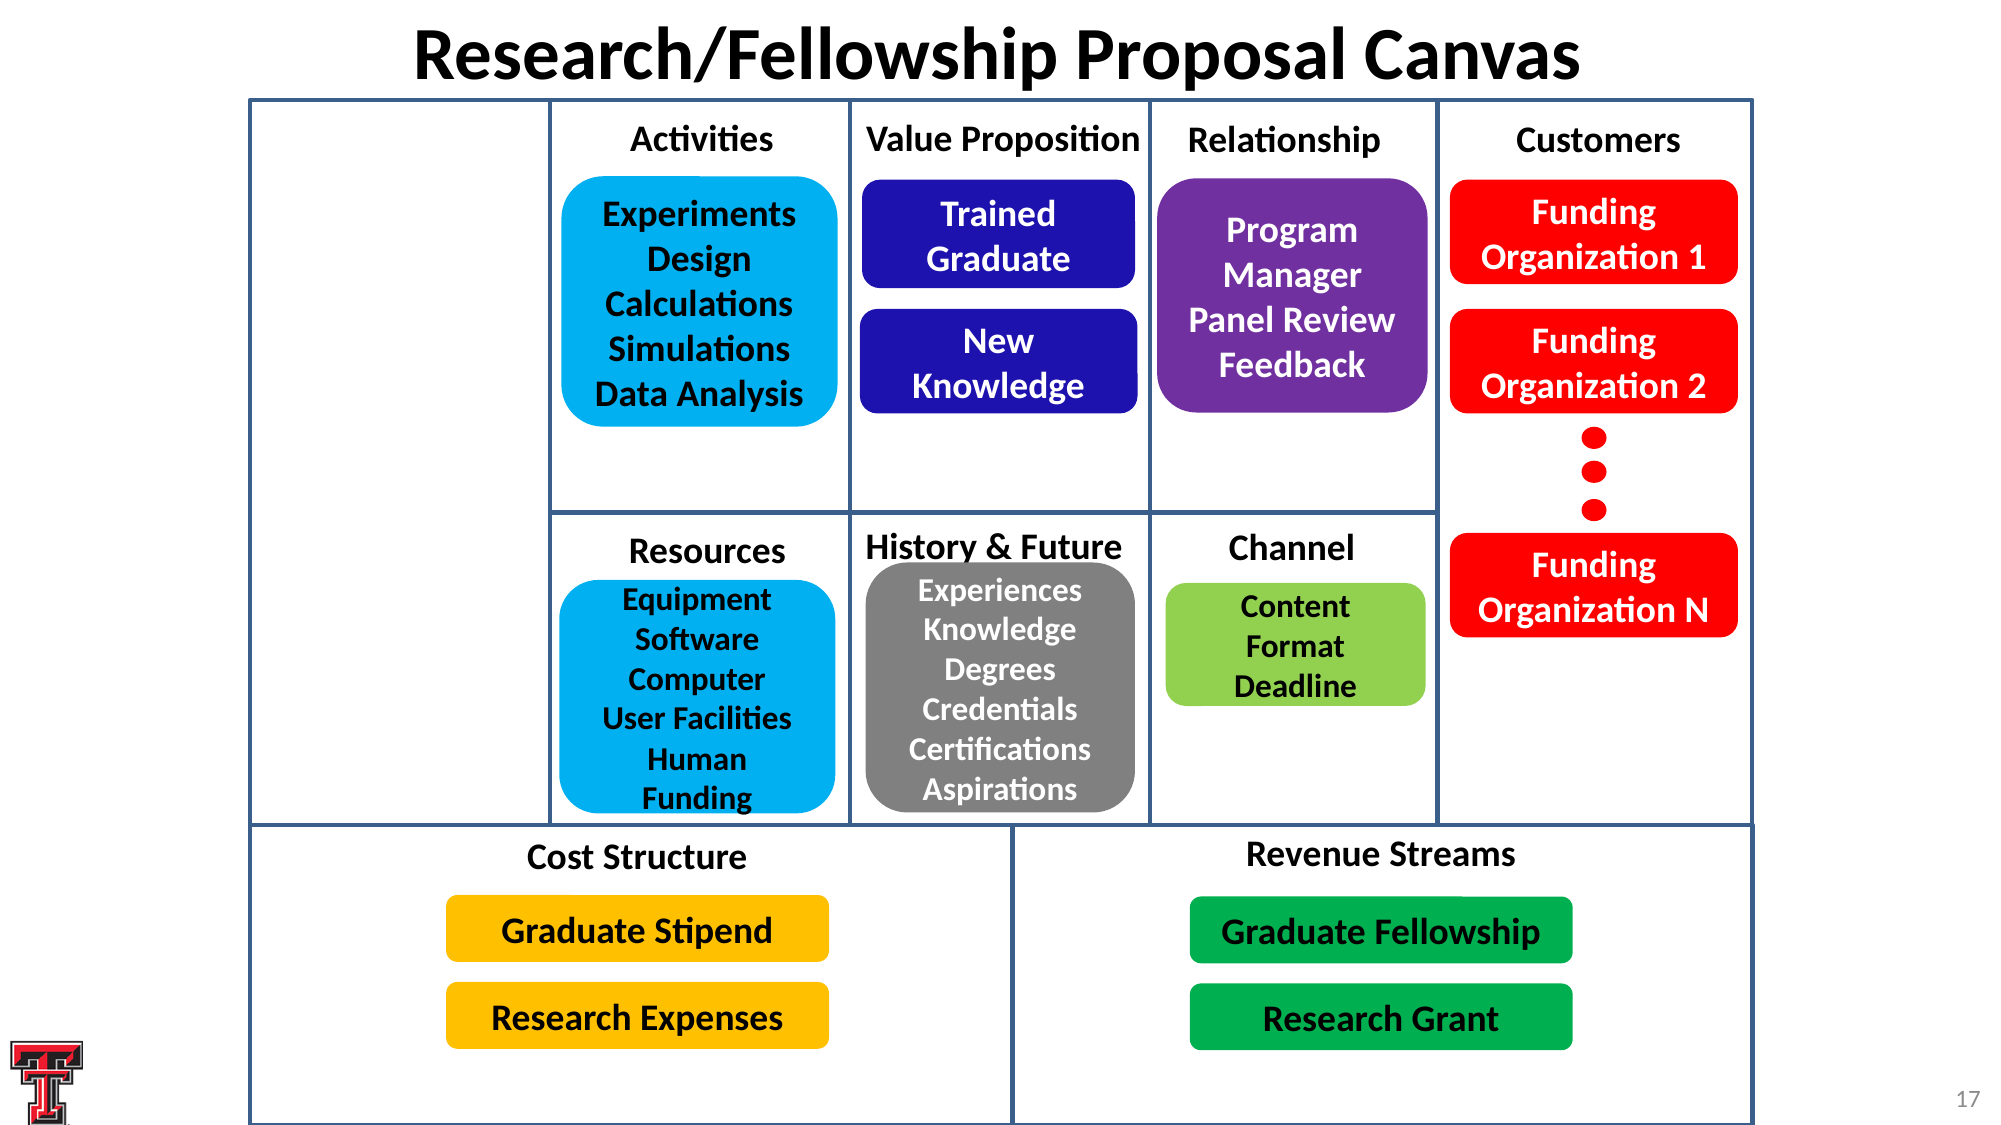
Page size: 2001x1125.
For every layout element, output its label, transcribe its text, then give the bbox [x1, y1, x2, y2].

text_box Channel [1214, 516, 1377, 576]
text_box [1579, 424, 1609, 452]
text_box [848, 98, 1148, 510]
picture [0, 1037, 83, 1125]
text_box [848, 510, 1152, 827]
text_box Customers [1501, 107, 1697, 168]
text_box [248, 98, 552, 827]
text_box Funding Organization N [1447, 530, 1741, 640]
text_box Experiments Design Calculations Simulations Data Analysis [559, 174, 840, 429]
text_box Equipment Software Computer User Facilities Human Funding [557, 577, 838, 816]
text_box [1148, 98, 1435, 515]
text_box History & Future [850, 514, 1139, 575]
title Research/Fellowship Proposal Canvas [98, 0, 1899, 100]
text_box Value Proposition [851, 106, 1156, 166]
text_box [1579, 458, 1609, 485]
slide_number 17 [1755, 1067, 1996, 1125]
text_box [1579, 496, 1609, 524]
text_box [1435, 98, 1754, 827]
text_box Funding Organization 2 [1447, 306, 1741, 416]
text_box Graduate Stipend [444, 892, 832, 964]
text_box New Knowledge [857, 306, 1140, 416]
text_box [1010, 823, 1755, 1125]
text_box Program Manager Panel Review Feedback [1155, 176, 1430, 415]
text_box Graduate Fellowship [1187, 894, 1575, 966]
text_box Content Format Deadline [1163, 580, 1428, 709]
text_box Cost Structure [512, 824, 763, 885]
text_box Experiences Knowledge Degrees Credentials Certifications Aspirations [863, 560, 1138, 815]
text_box [548, 98, 848, 515]
text_box Research Grant [1187, 981, 1575, 1053]
text_box [248, 823, 1010, 1125]
text_box Resources [613, 518, 801, 579]
text_box Activities [615, 106, 789, 166]
text_box Revenue Streams [1231, 821, 1532, 882]
text_box Research Expenses [444, 979, 832, 1051]
text_box Relationship [1173, 108, 1412, 168]
